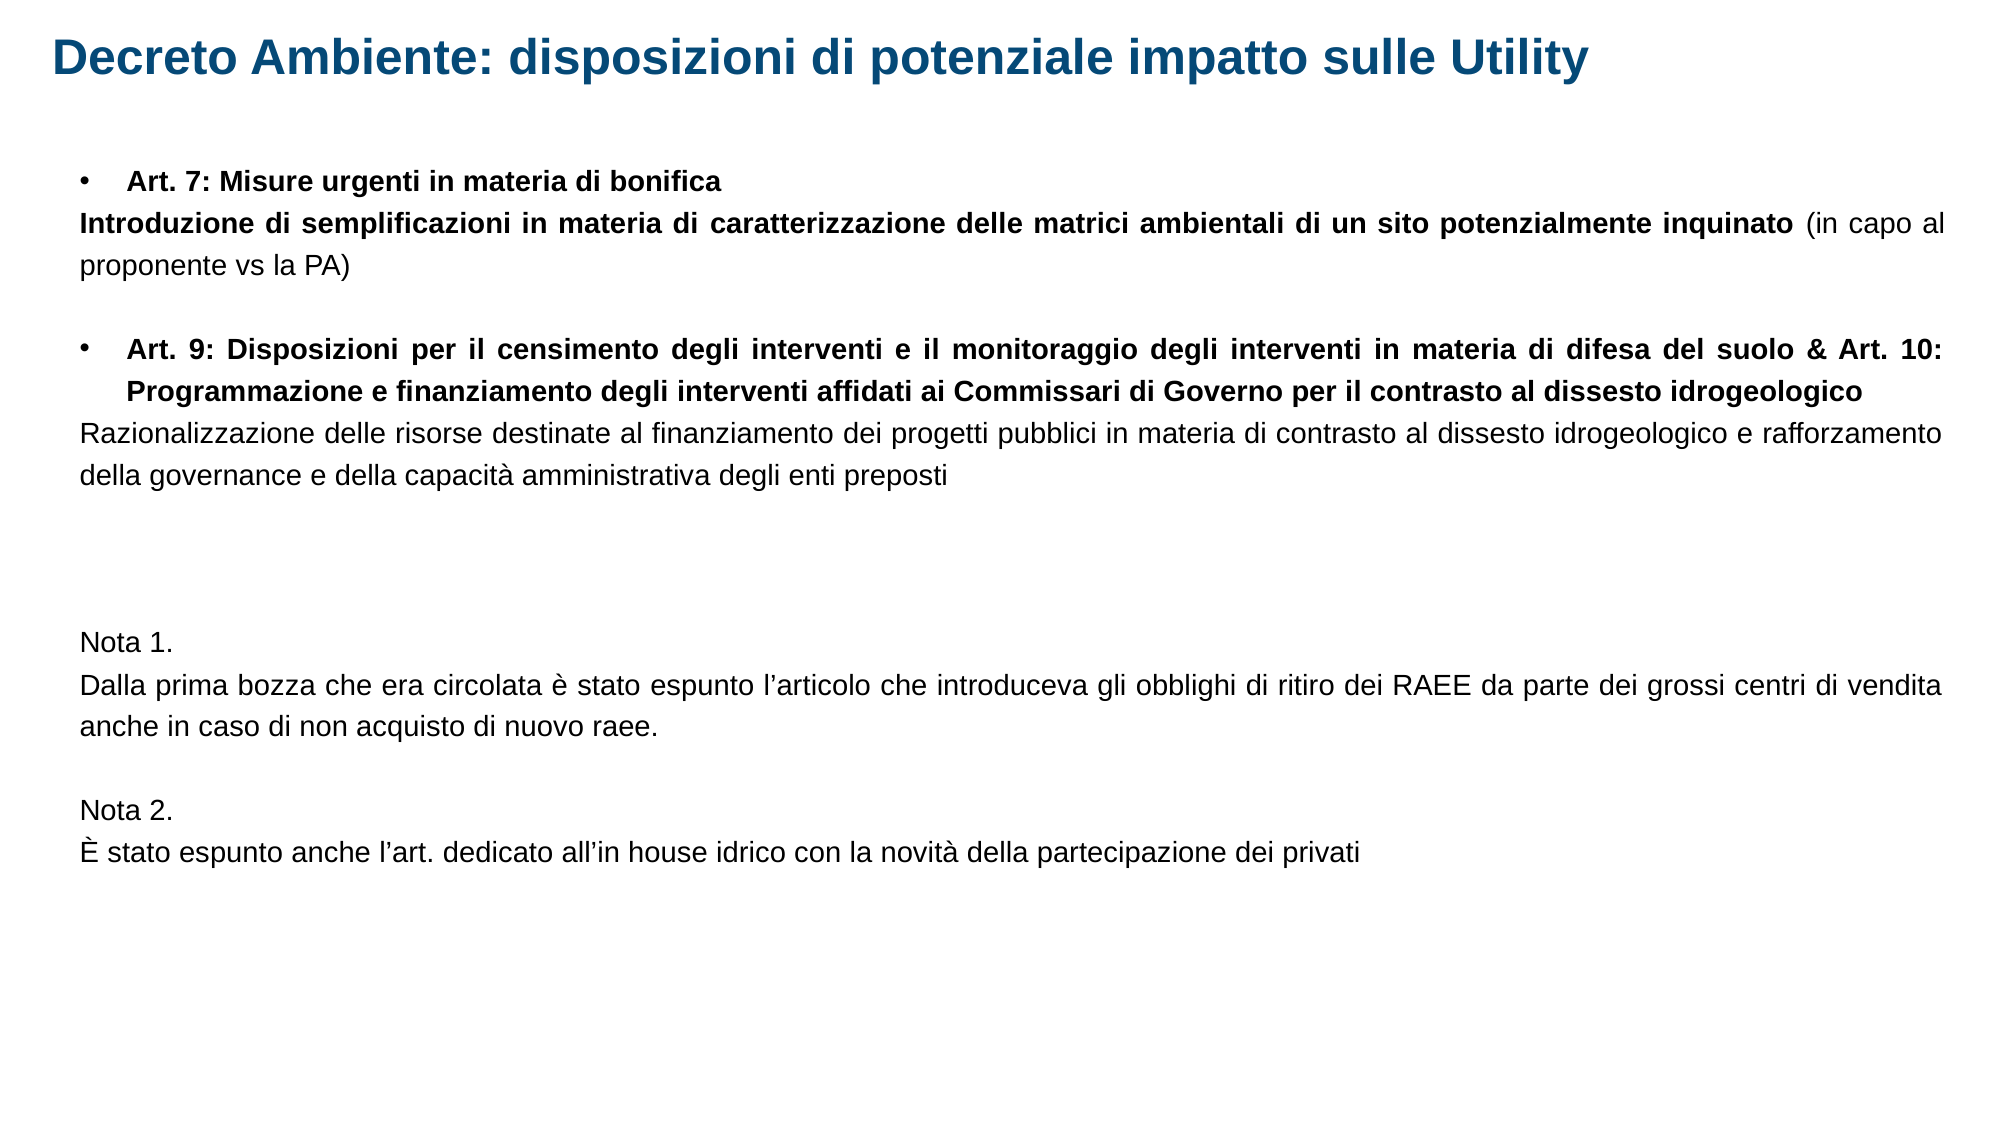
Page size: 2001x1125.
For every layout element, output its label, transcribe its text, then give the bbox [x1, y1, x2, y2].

text_box Decreto Ambiente: disposizioni di potenziale impatto sulle Utility [52, 24, 1928, 126]
text_box Art. 7: Misure urgenti in materia di bonifica Introduzione di semplificazioni in materia di caratterizzazione delle matrici ambientali di un sito potenzialmente inquinato (in capo al proponente vs la PA) Art. 9: Disposizioni per il censimento degli interventi e il monitoraggio degli interventi in materia di difesa del suolo & Art. 10: Programmazione e finanziamento degli interventi affidati ai Commissari di Governo per il contrasto al dissesto idrogeologico Razionalizzazione delle risorse destinate al finanziamento dei progetti pubblici in materia di contrasto al dissesto idrogeologico e rafforzamento della governance e della capacità amministrativa degli enti preposti Nota 1. Dalla prima bozza che era circolata è stato espunto l’articolo che introduceva gli obblighi di ritiro dei RAEE da parte dei grossi centri di vendita anche in caso di non acquisto di nuovo raee. Nota 2. È stato espunto anche l’art. dedicato all’in house idrico con la novità della partecipazione dei privati [64, 148, 1961, 960]
